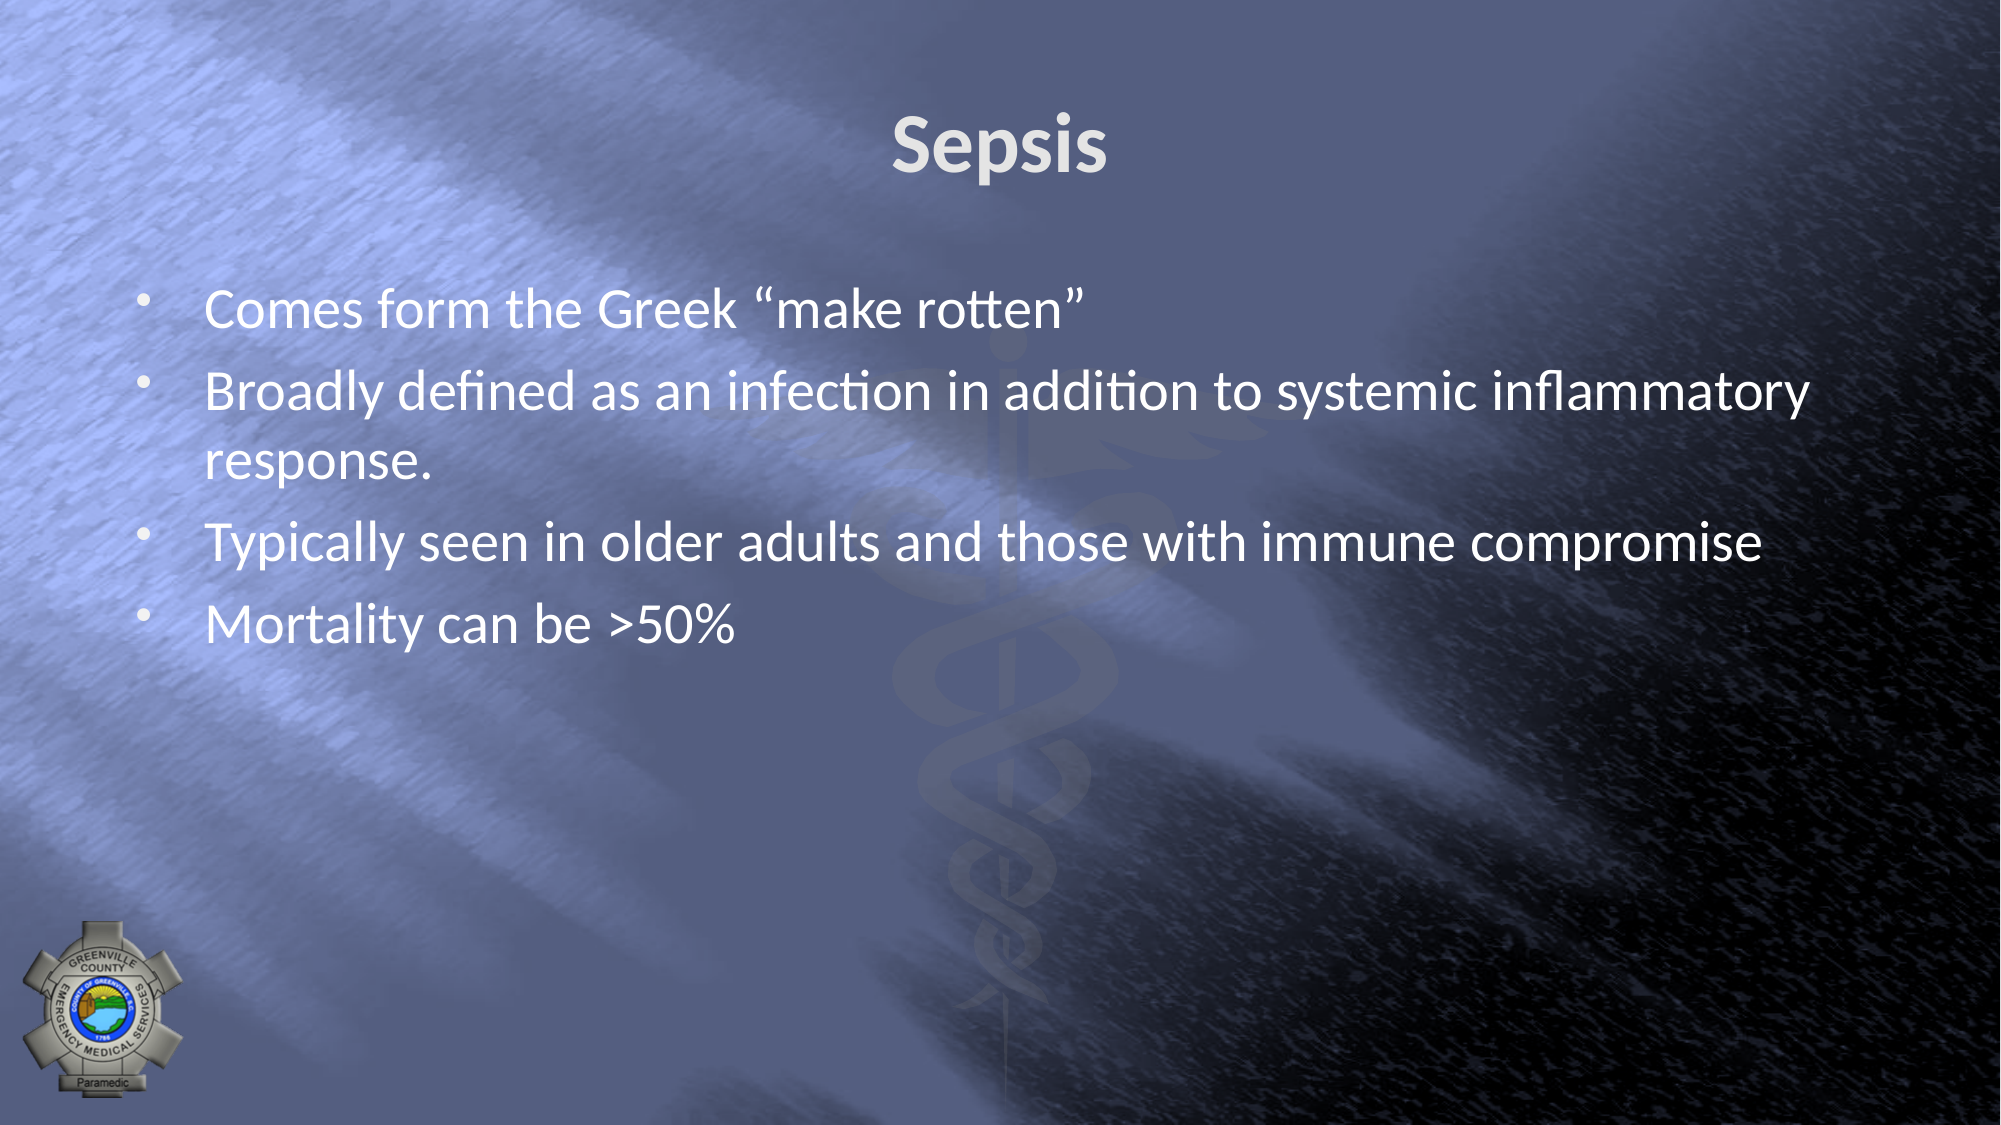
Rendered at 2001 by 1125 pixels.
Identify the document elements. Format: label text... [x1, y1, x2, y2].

picture [21, 921, 184, 1098]
list Comes form the Greek “make rotten” Broadly defined as an infection in addition to systemic inflammatory response. Typically seen in older adults and those with immune compromise Mortality can be >50% [99, 262, 1900, 1035]
title Sepsis [99, 45, 1900, 233]
